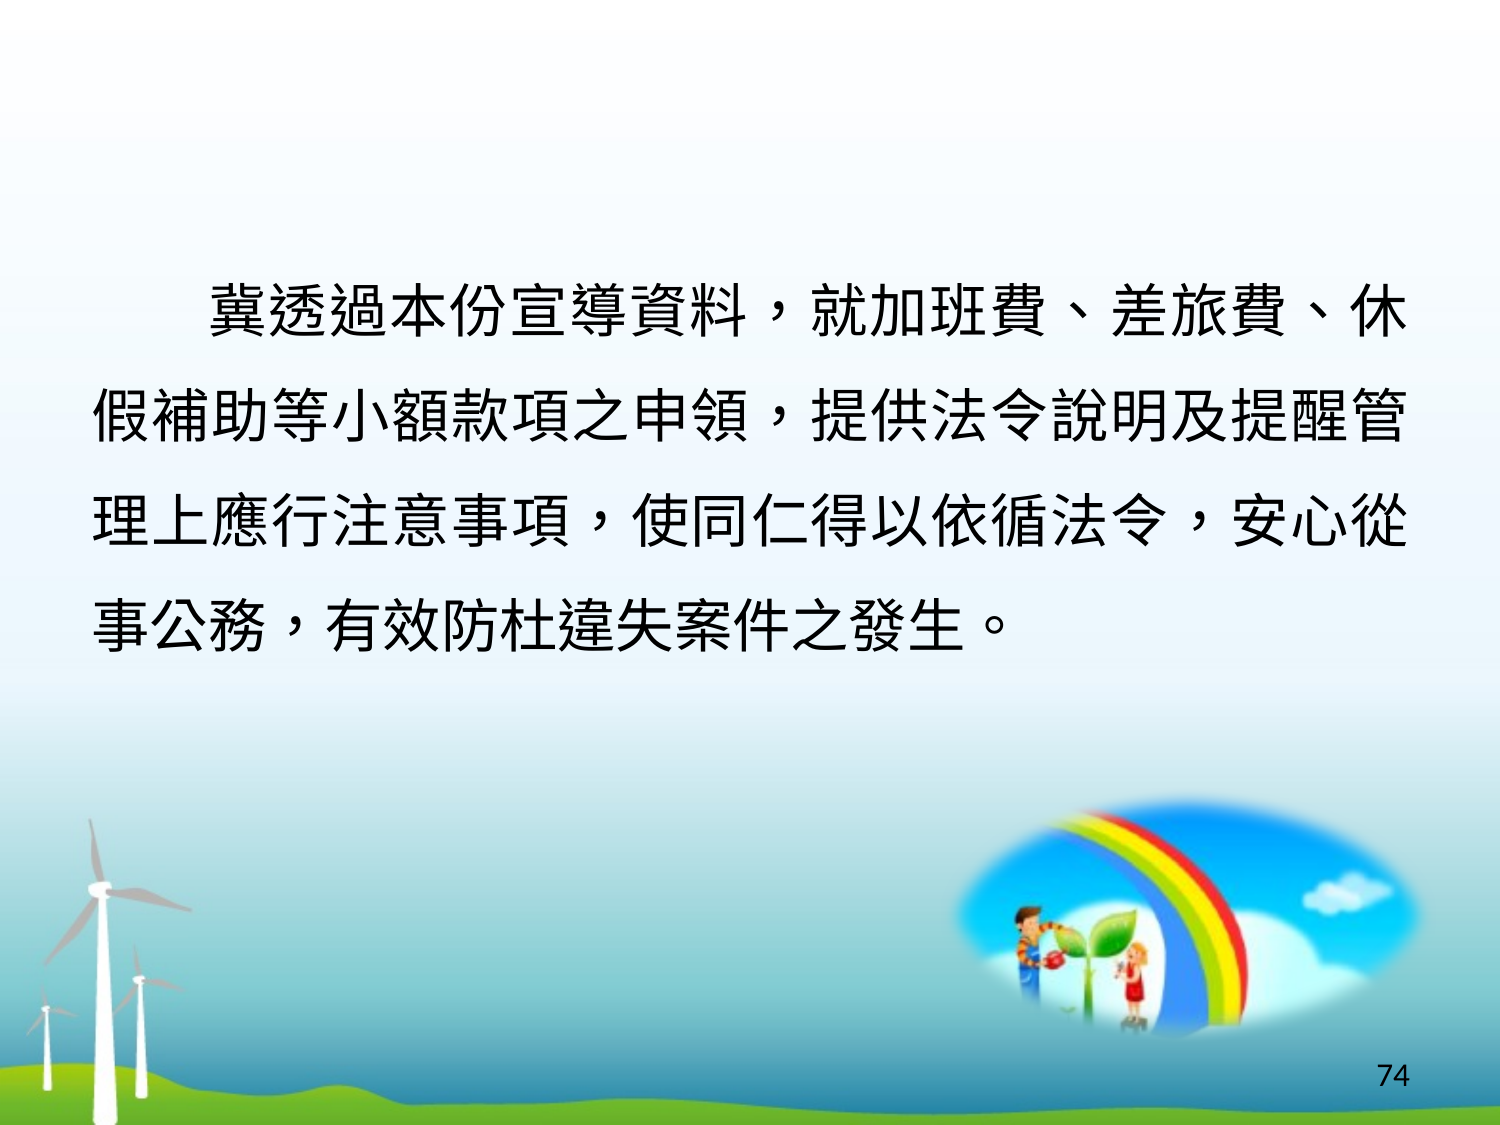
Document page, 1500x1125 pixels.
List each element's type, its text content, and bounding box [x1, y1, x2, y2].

list 冀透過本份宣導資料，就加班費、差旅費、休假補助等小額款項之申領，提供法令說明及提醒管理上應行注意事項，使同仁得以依循法令，安心從事公務，有效防杜違失案件之發生。 [76, 231, 1424, 799]
picture [0, 0, 1500, 1125]
slide_number 74 [1074, 1052, 1425, 1103]
